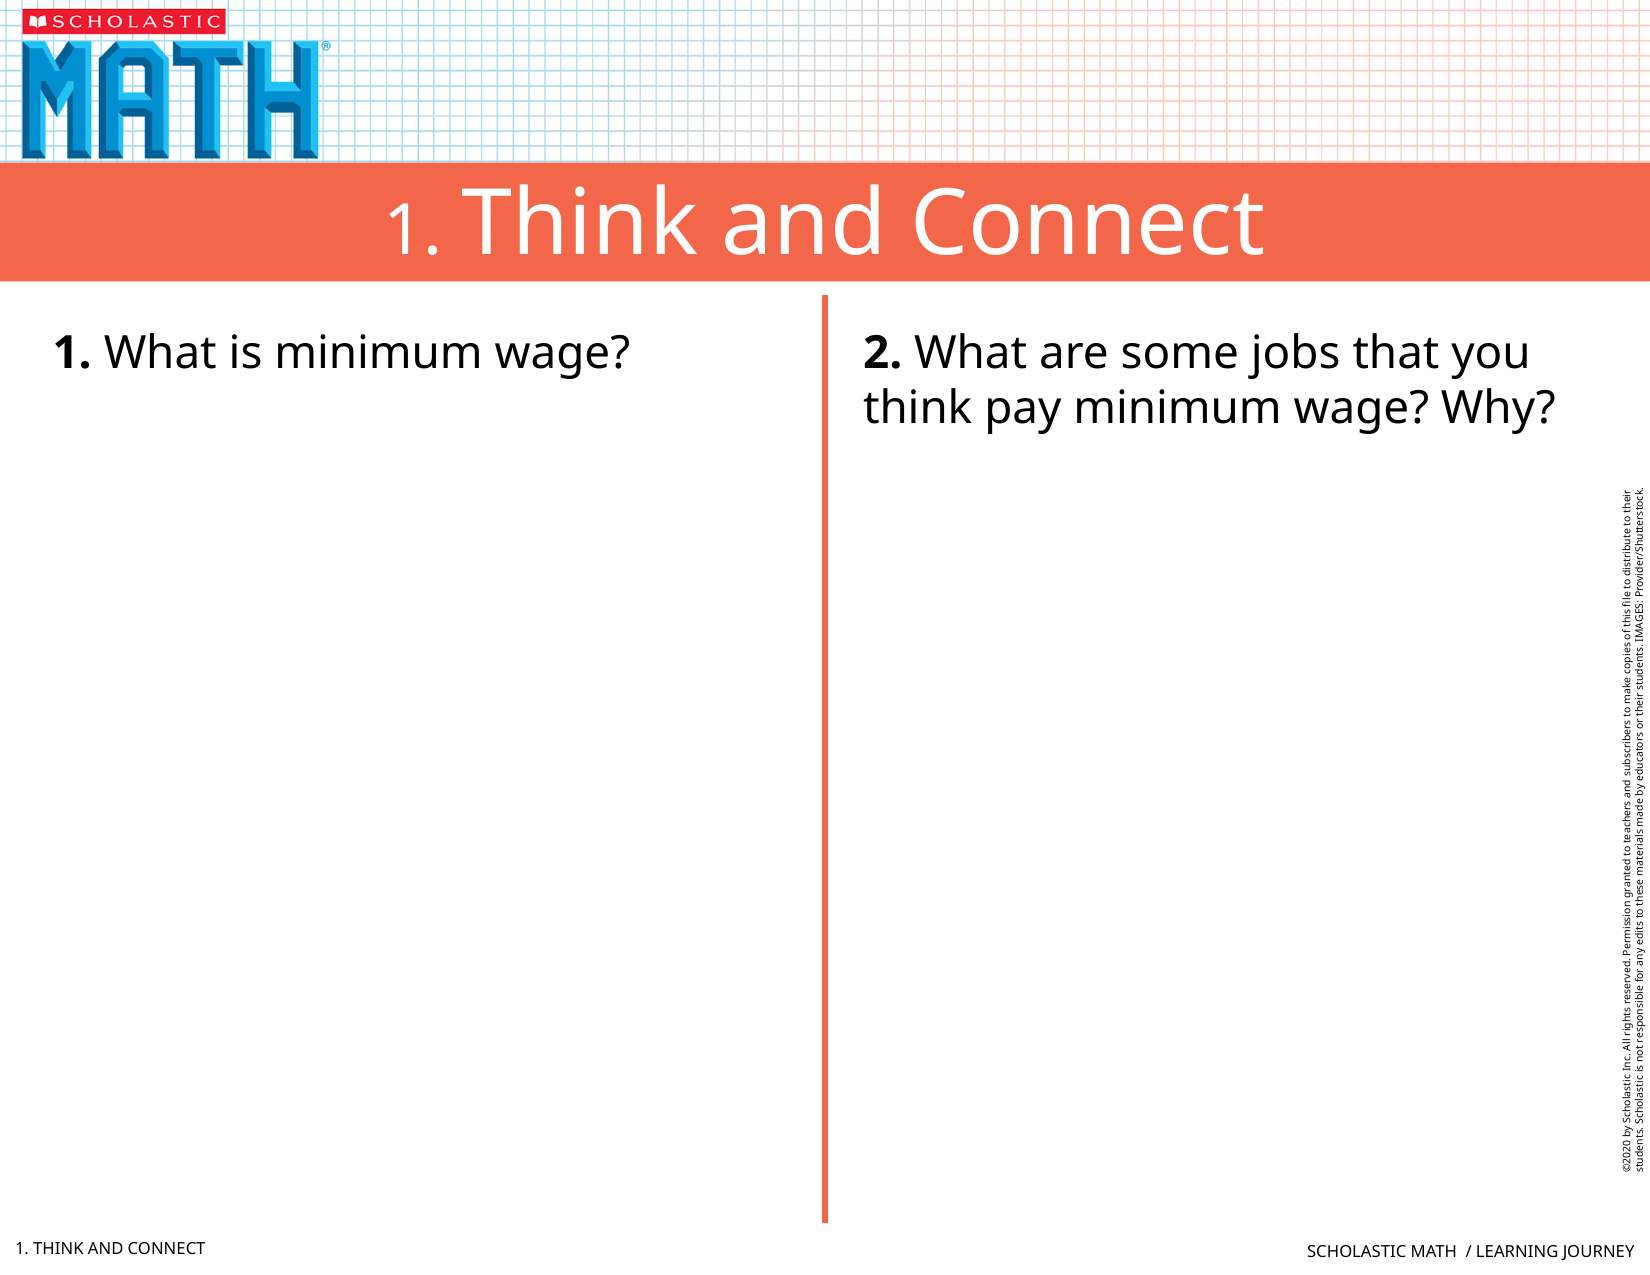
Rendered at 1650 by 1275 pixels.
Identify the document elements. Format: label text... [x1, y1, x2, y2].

picture [0, 0, 1650, 162]
title 1. THINK AND CONNECT [0, 1222, 1192, 1275]
